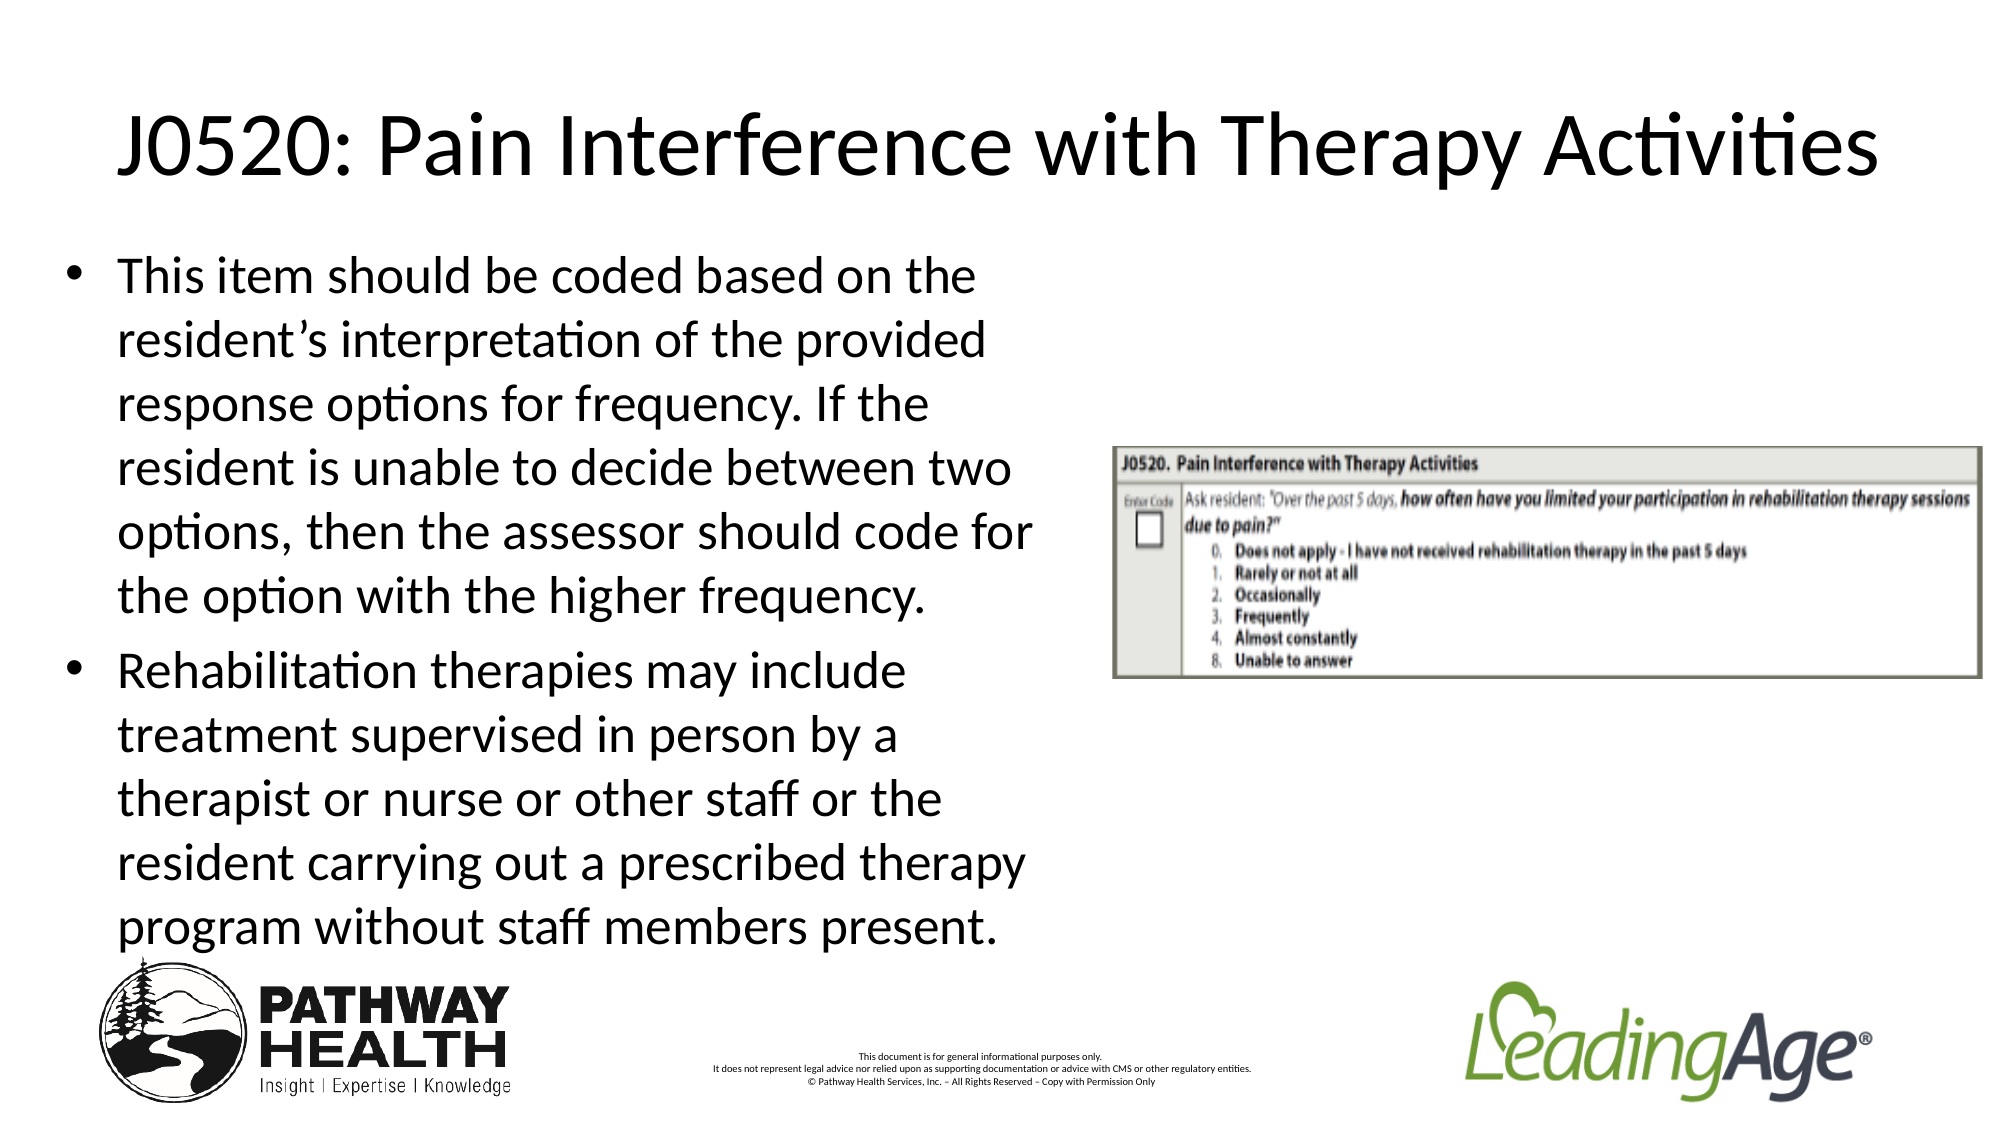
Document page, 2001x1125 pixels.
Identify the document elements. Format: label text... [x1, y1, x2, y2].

title J0520: Pain Interference with Therapy Activities [99, 45, 1900, 233]
picture [1450, 969, 1883, 1116]
picture [99, 975, 510, 1103]
picture [1112, 446, 1983, 679]
list This item should be coded based on the resident’s interpretation of the provided response options for frequency. If the resident is unable to decide between two options, then the assessor should code for the option with the higher frequency. Rehabilitation therapies may include treatment supervised in person by a therapist or nurse or other staff or the resident carrying out a prescribed therapy program without staff members present. [50, 232, 1088, 975]
